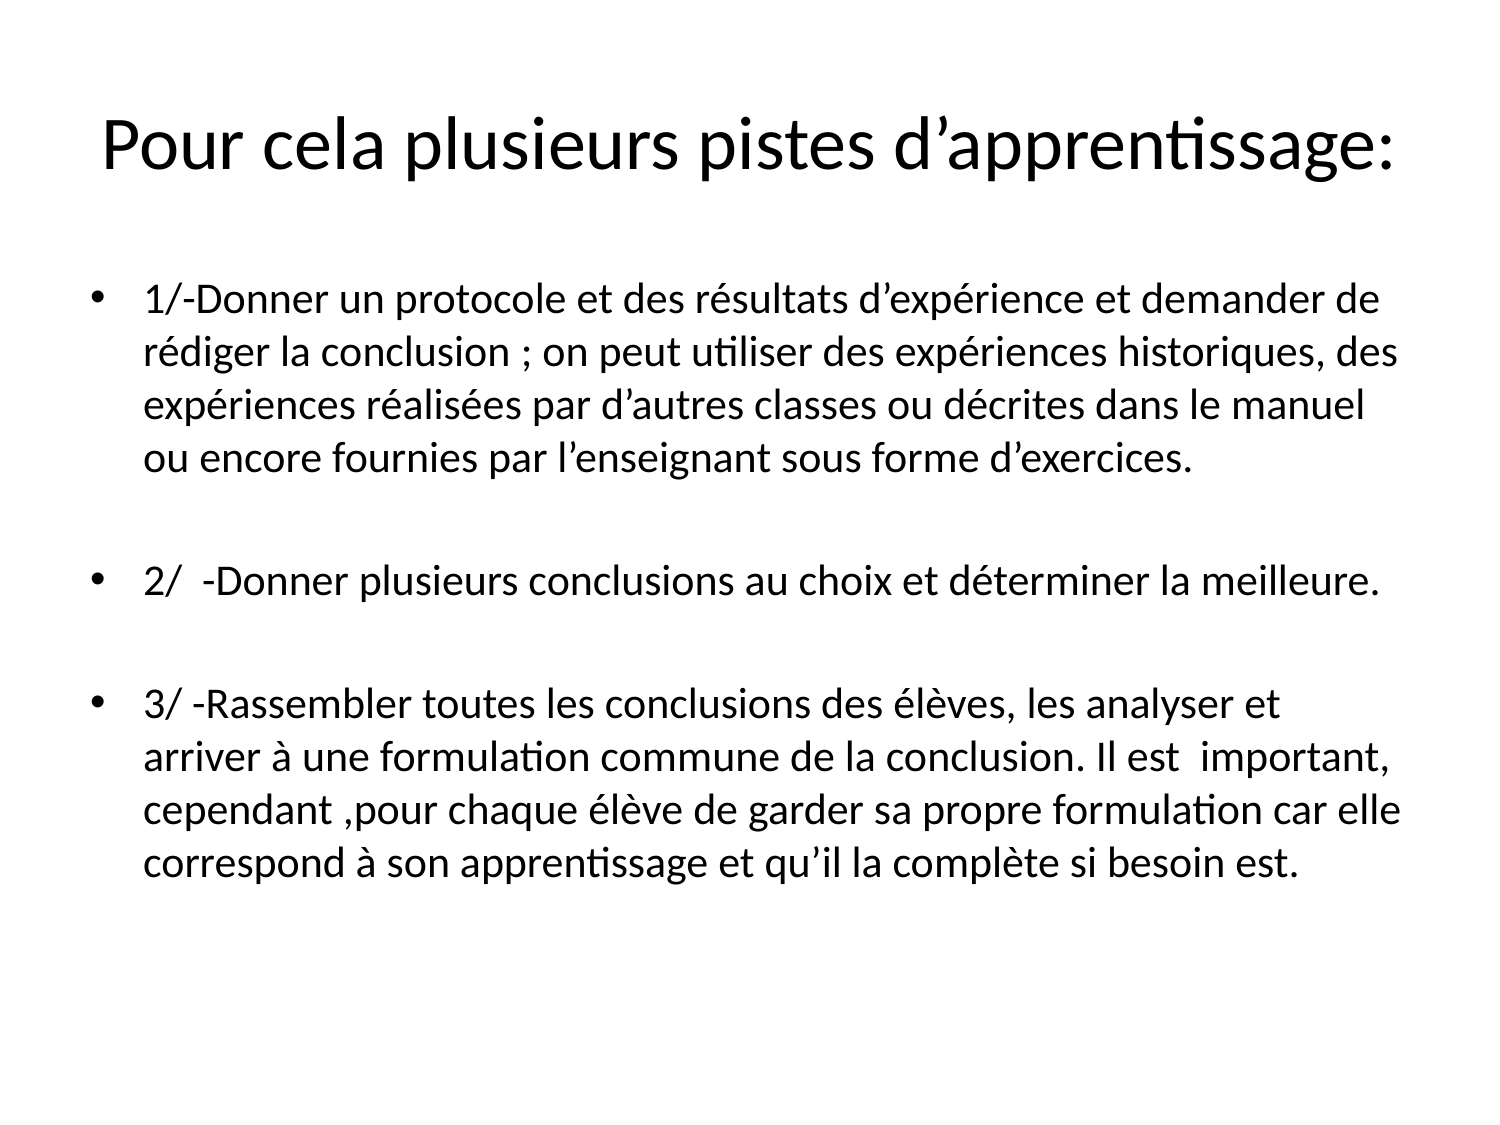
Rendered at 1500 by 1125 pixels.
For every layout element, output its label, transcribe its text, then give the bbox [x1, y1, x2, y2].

list 1/-Donner un protocole et des résultats d’expérience et demander de rédiger la conclusion ; on peut utiliser des expériences historiques, des expériences réalisées par d’autres classes ou décrites dans le manuel ou encore fournies par l’enseignant sous forme d’exercices. 2/ -Donner plusieurs conclusions au choix et déterminer la meilleure. 3/ -Rassembler toutes les conclusions des élèves, les analyser et arriver à une formulation commune de la conclusion. Il est important, cependant ,pour chaque élève de garder sa propre formulation car elle correspond à son apprentissage et qu’il la complète si besoin est. [75, 262, 1425, 1005]
title Pour cela plusieurs pistes d’apprentissage: [75, 45, 1425, 233]
